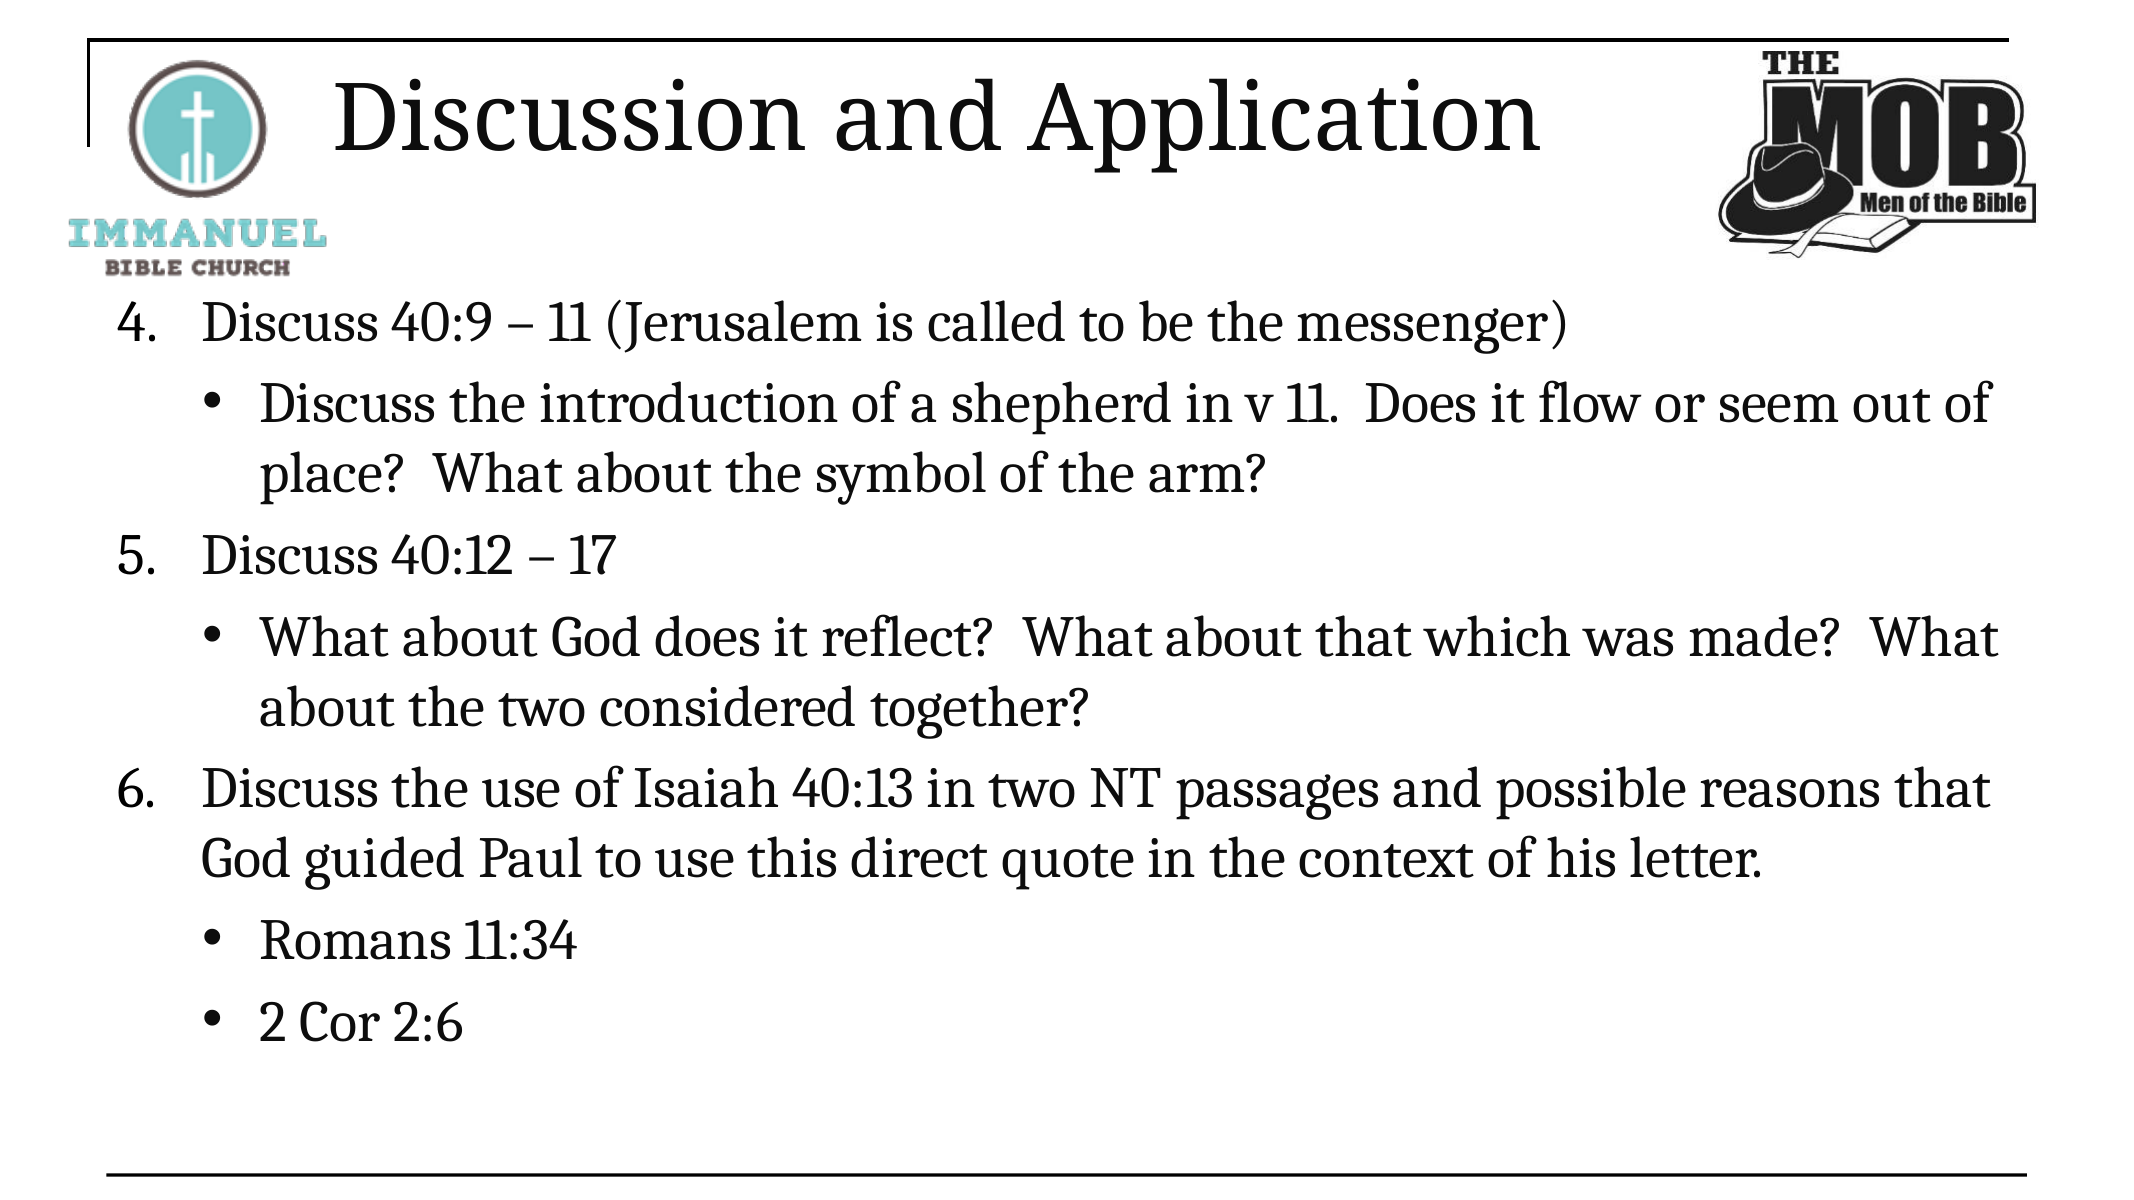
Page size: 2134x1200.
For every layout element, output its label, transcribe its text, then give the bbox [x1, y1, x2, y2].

list Discuss 40:9 – 11 (Jerusalem is called to be the messenger) Discuss the introduction of a shepherd in v 11. Does it flow or seem out of place? What about the symbol of the arm? Discuss 40:12 – 17 What about God does it reflect? What about that which was made? What about the two considered together? Discuss the use of Isaiah 40:13 in two NT passages and possible reasons that God guided Paul to use this direct quote in the context of his letter. Romans 11:34 2 Cor 2:6 [101, 274, 2023, 1113]
picture [1710, 51, 2042, 261]
picture [66, 37, 330, 300]
title Discussion and Application [316, 48, 1989, 188]
